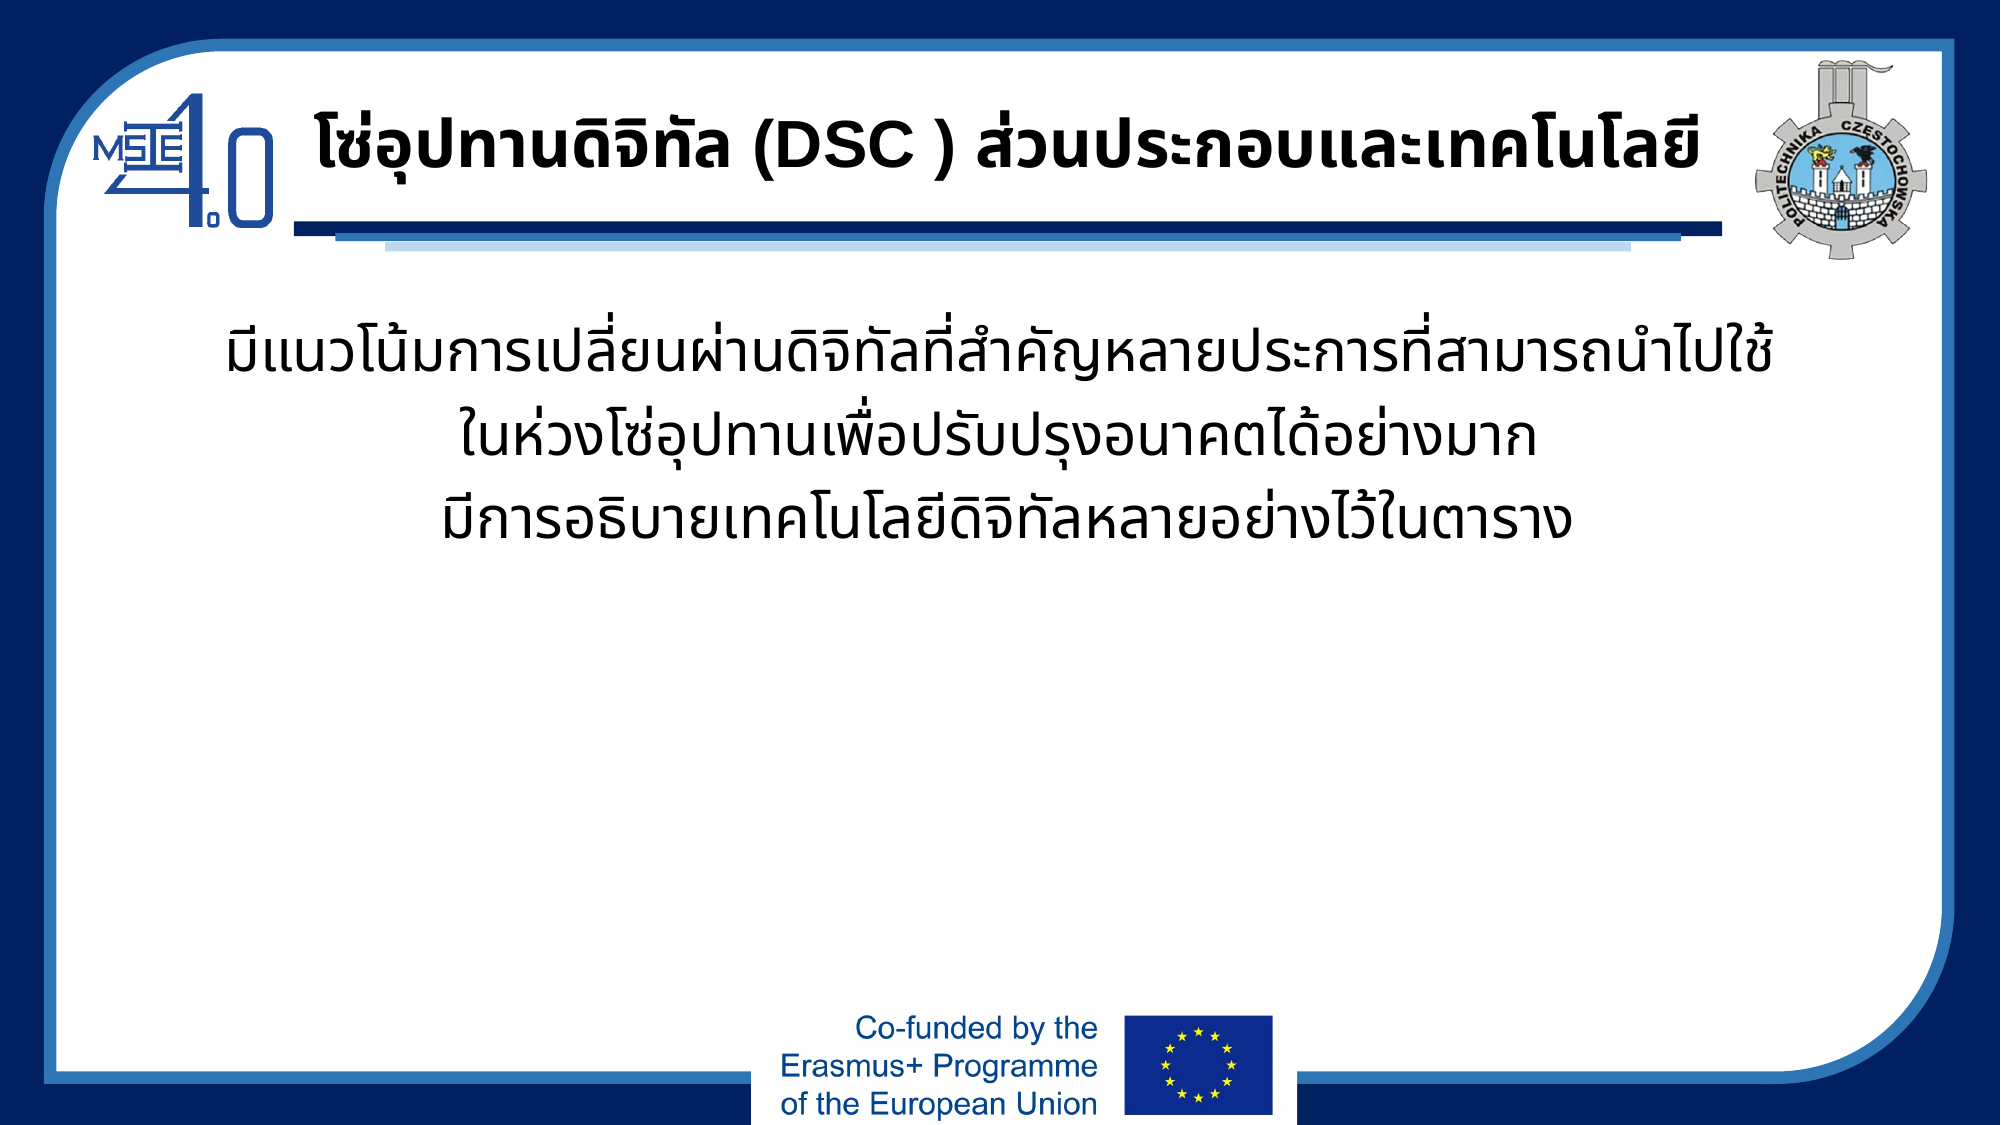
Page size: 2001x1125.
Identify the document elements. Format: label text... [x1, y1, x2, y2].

list มีแนวโน้มการเปลี่ยนผ่านดิจิทัลที่สำคัญหลายประการที่สามารถนำไปใช้ ในห่วงโซ่อุปทานเพื่อปรับปรุงอนาคตได้อย่างมาก มีการอธิบายเทคโนโลยีดิจิทัลหลายอย่างไว้ในตาราง [78, 313, 1922, 1020]
title โซ่อุปทานดิจิทัล (DSC ) ส่วนประกอบและเทคโนโลยี [294, 73, 1723, 220]
picture [751, 1020, 1298, 1125]
picture [1755, 49, 1938, 260]
